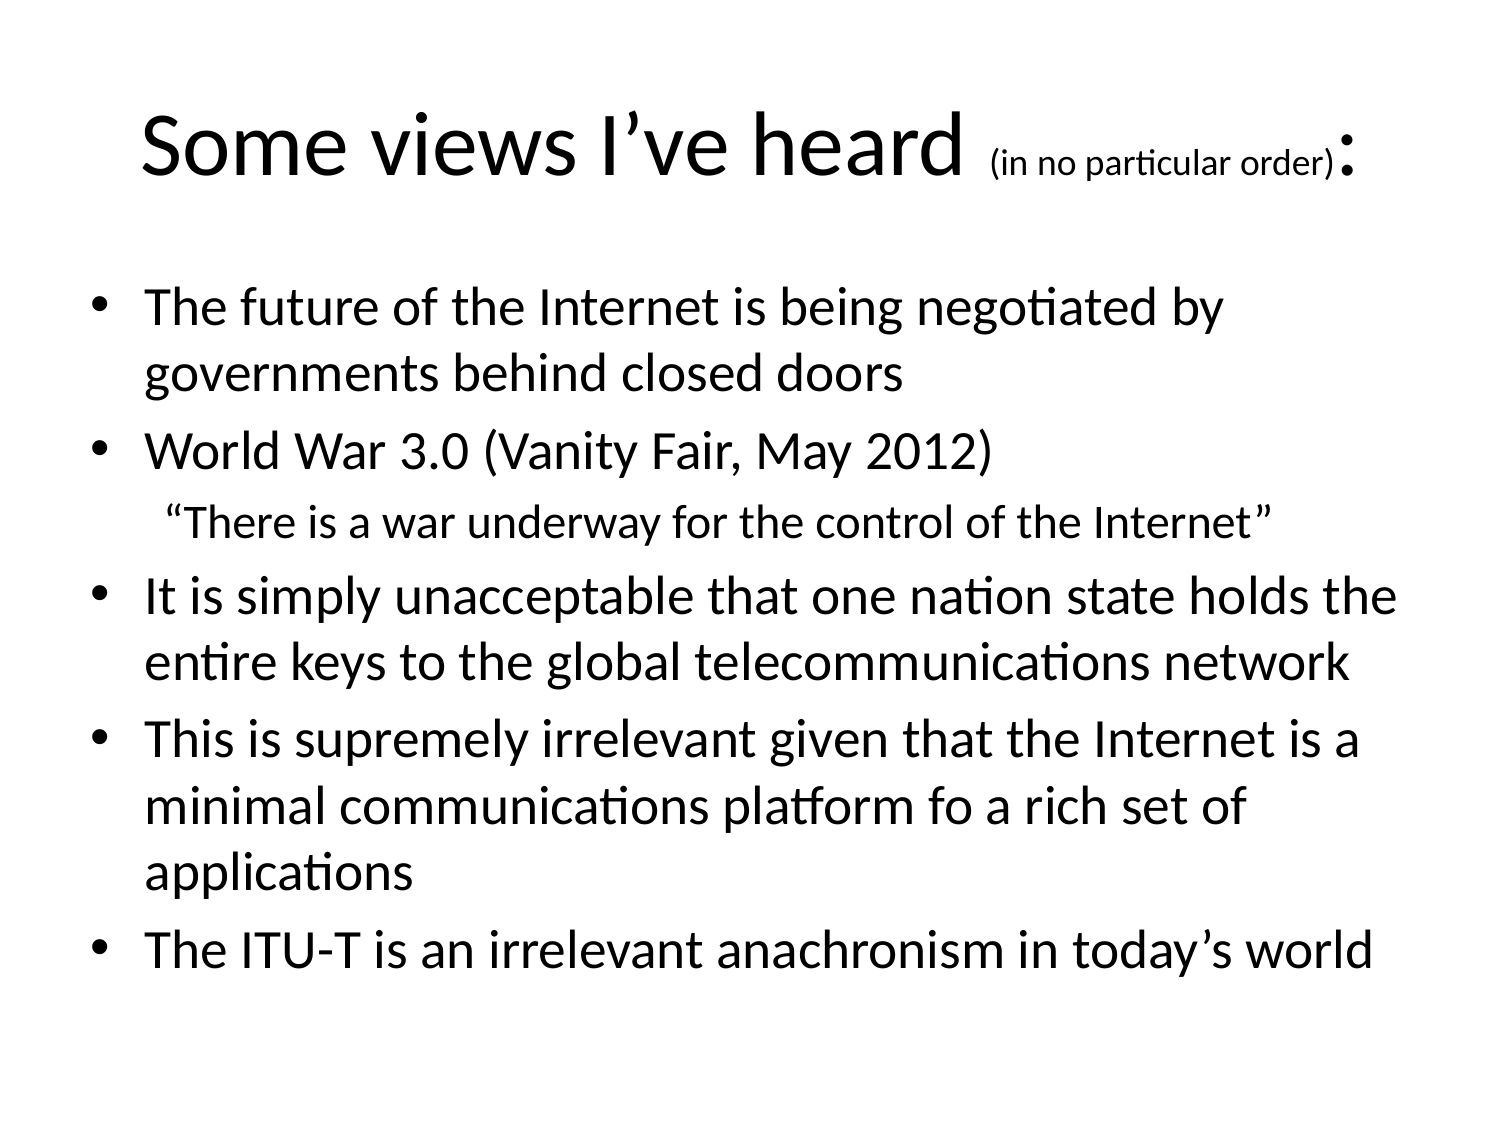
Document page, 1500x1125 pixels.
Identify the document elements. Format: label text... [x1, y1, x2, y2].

list The future of the Internet is being negotiated by governments behind closed doors World War 3.0 (Vanity Fair, May 2012) “There is a war underway for the control of the Internet” It is simply unacceptable that one nation state holds the entire keys to the global telecommunications network This is supremely irrelevant given that the Internet is a minimal communications platform fo a rich set of applications The ITU-T is an irrelevant anachronism in today’s world [75, 262, 1425, 1005]
title Some views I’ve heard (in no particular order): [75, 45, 1425, 233]
